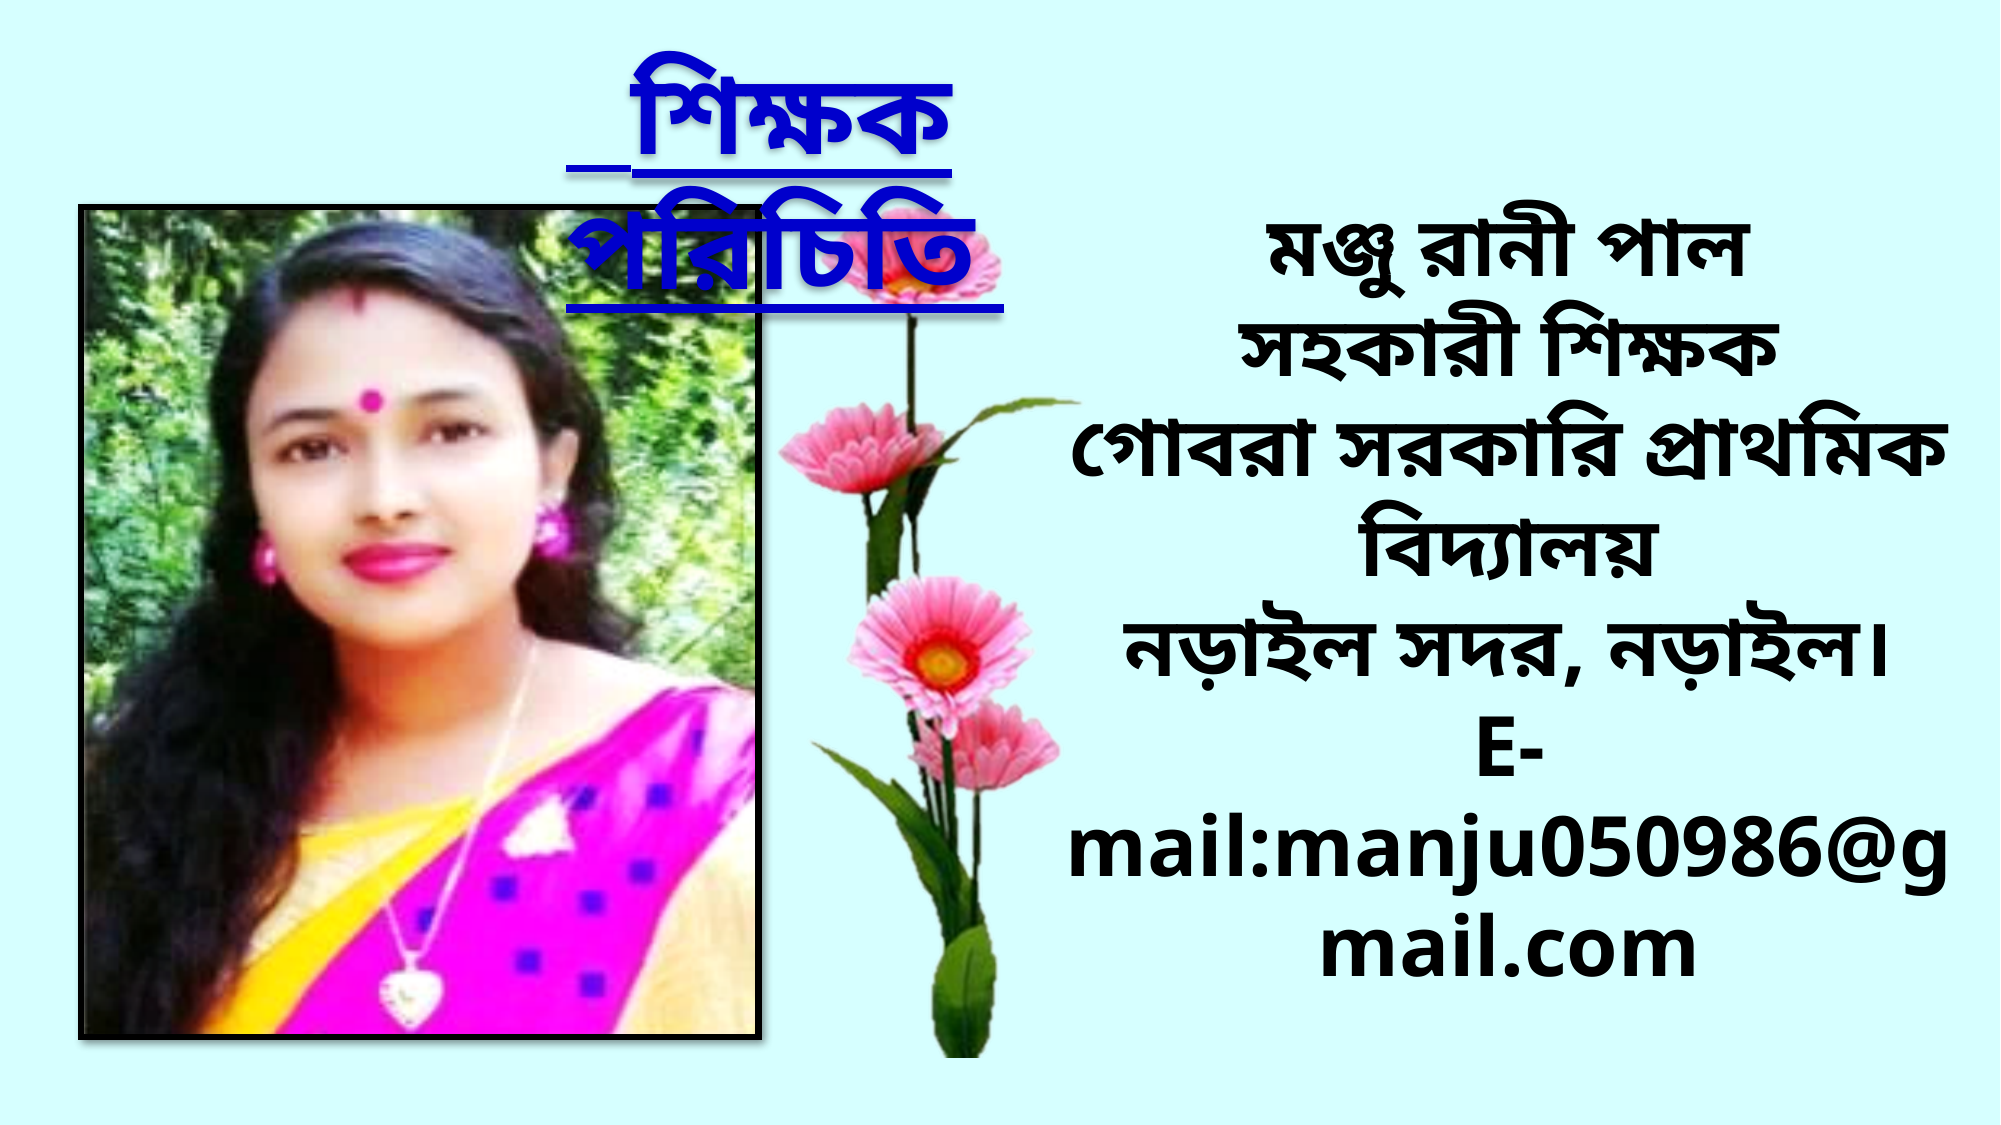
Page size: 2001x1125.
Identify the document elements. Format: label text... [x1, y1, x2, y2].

text_box মঞ্জু রানী পাল সহকারী শিক্ষক গোবরা সরকারি প্রাথমিক বিদ্যালয় নড়াইল সদর, নড়াইল। E-mail:manju050986@gmail.com [1115, 186, 1978, 1001]
text_box শিক্ষক পরিচিতি [551, 34, 1319, 320]
picture [83, 131, 1115, 1058]
